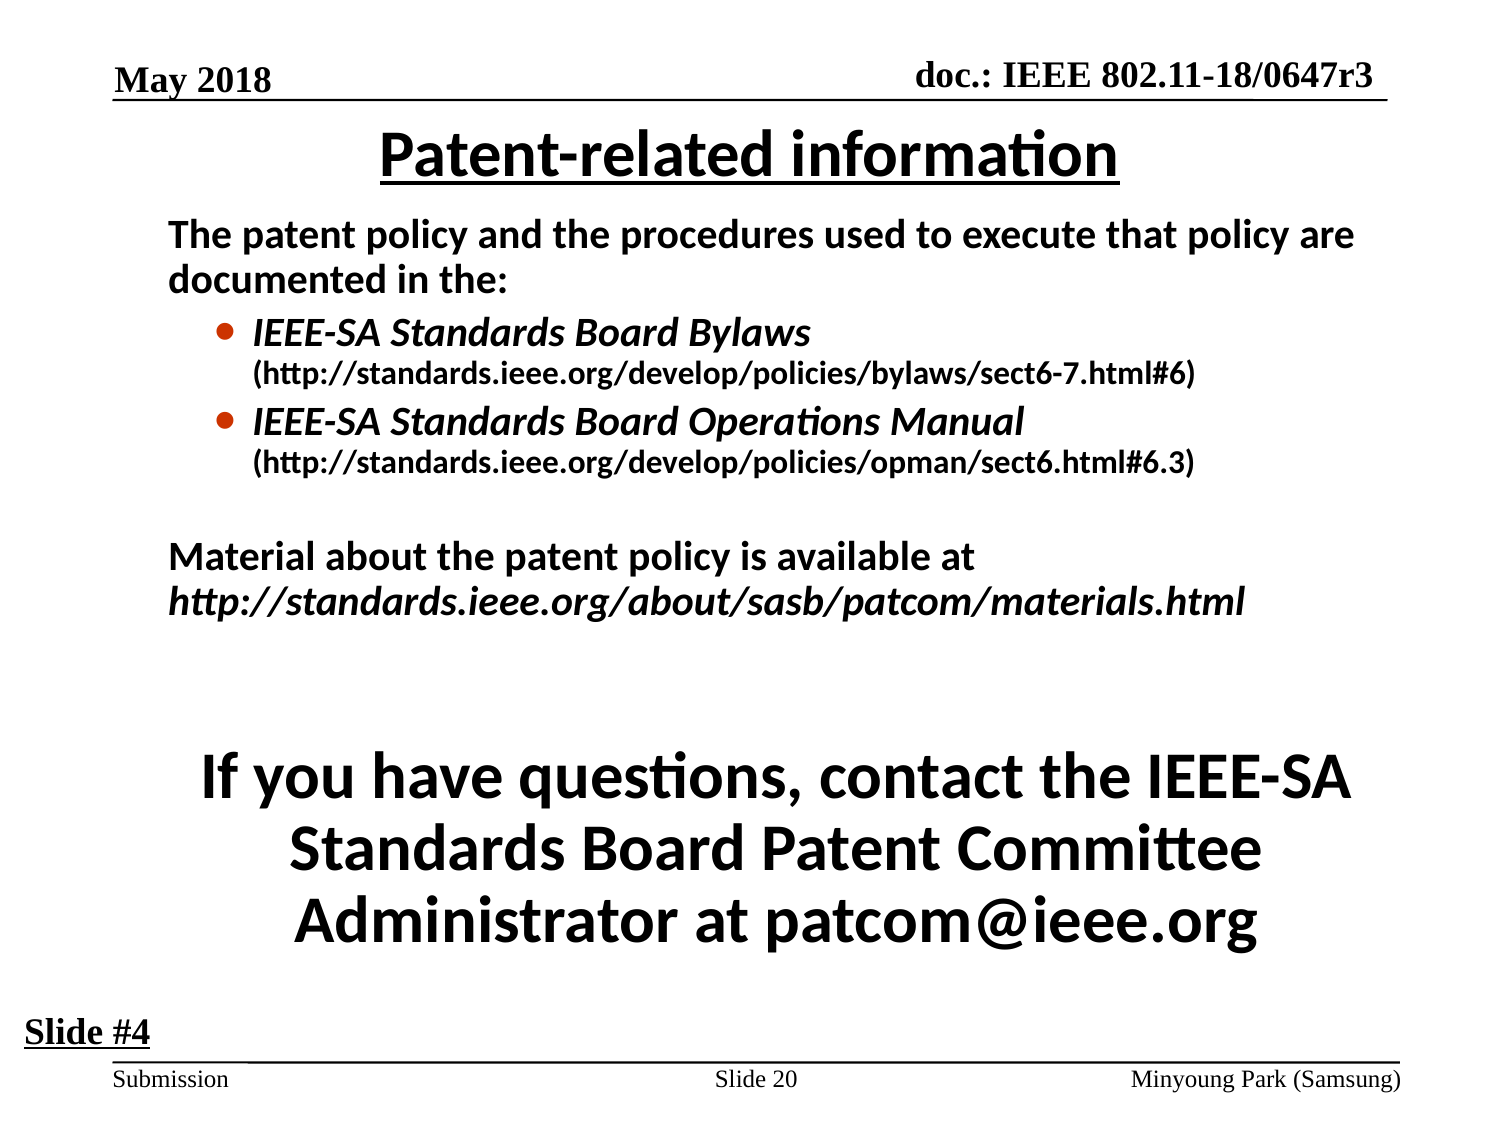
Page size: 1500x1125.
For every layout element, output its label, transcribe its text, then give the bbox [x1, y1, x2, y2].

title Patent-related information [112, 163, 1388, 187]
text_box [87, 37, 1438, 163]
text_box The patent policy and the procedures used to execute that policy are documented in the: IEEE-SA Standards Board Bylaws (http://standards.ieee.org/develop/policies/bylaws/sect6-7.html#6) IEEE-SA Standards Board Operations Manual (http://standards.ieee.org/develop/policies/opman/sect6.html#6.3) Material about the patent policy is available at http://standards.ieee.org/about/sasb/patcom/materials.html If you have questions, contact the IEEE-SA Standards Board Patent Committee Administrator at patcom@ieee.org [49, 187, 1400, 1025]
text_box Slide #4 [9, 999, 166, 1060]
footer Minyoung Park (Samsung) [949, 1061, 1402, 1093]
slide_number Slide 20 [712, 1061, 800, 1093]
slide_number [114, 54, 335, 101]
